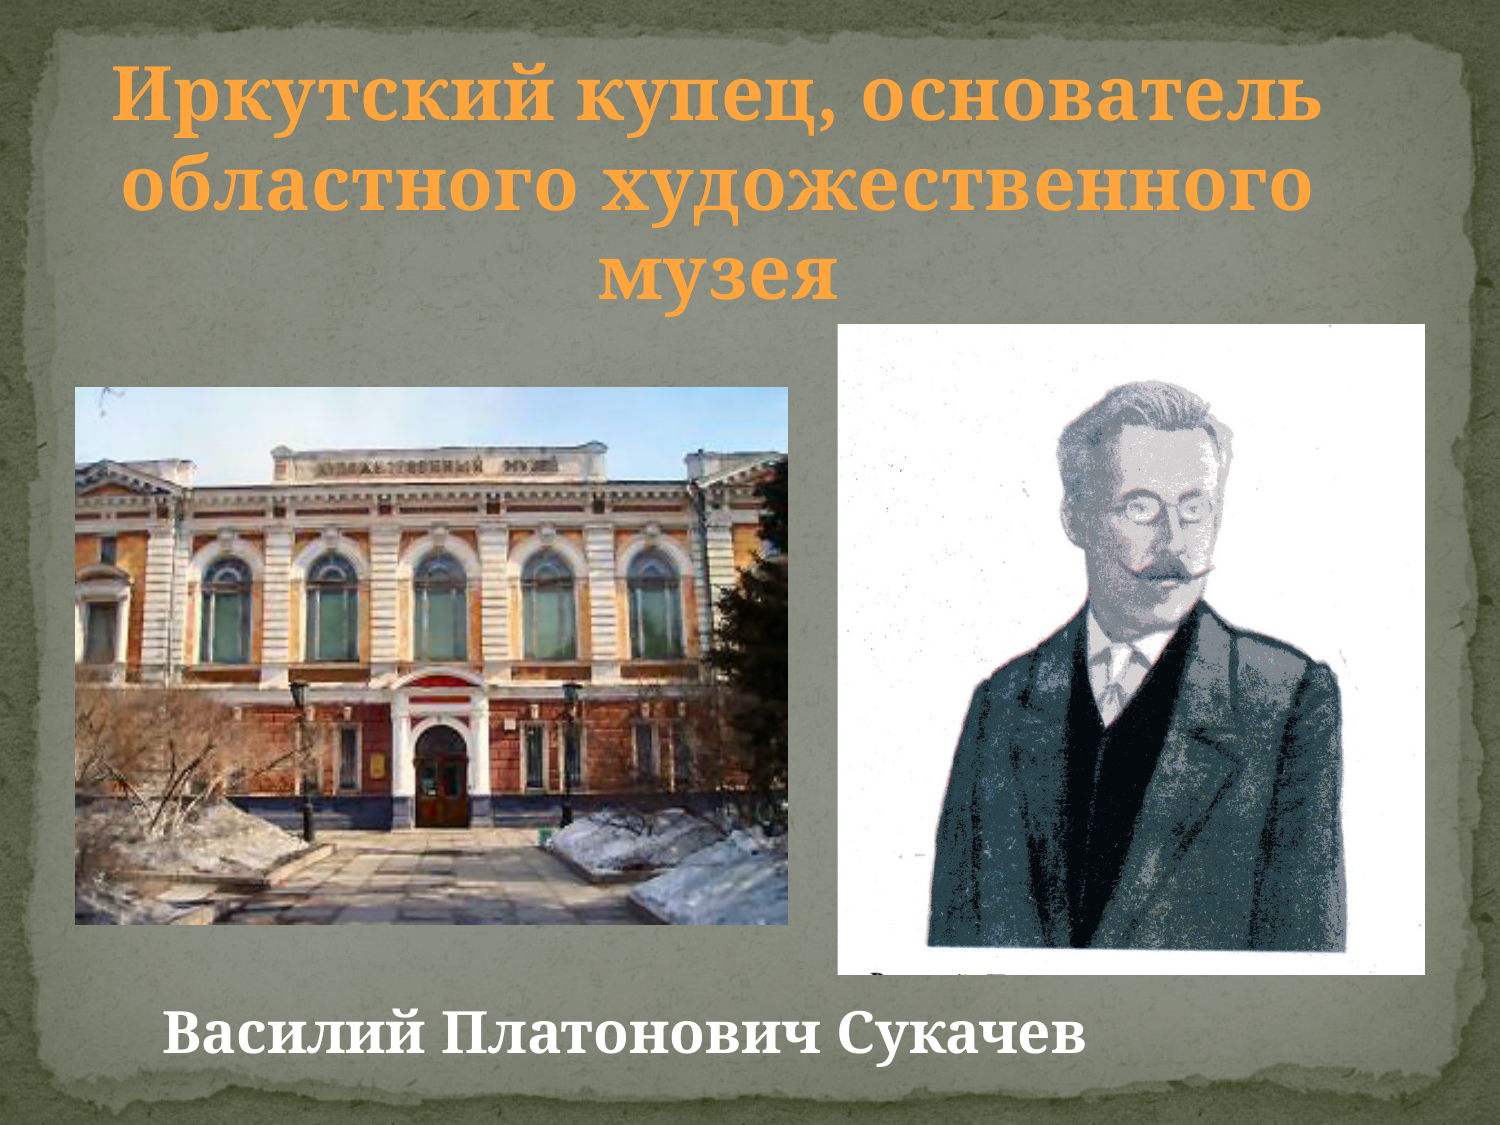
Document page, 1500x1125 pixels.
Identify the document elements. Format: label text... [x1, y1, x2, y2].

text_box Иркутский купец, основатель областного художественного музея [0, 37, 1438, 323]
picture [75, 387, 788, 925]
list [840, 327, 1425, 974]
text_box Василий Платонович Сукачев [147, 987, 1103, 1073]
